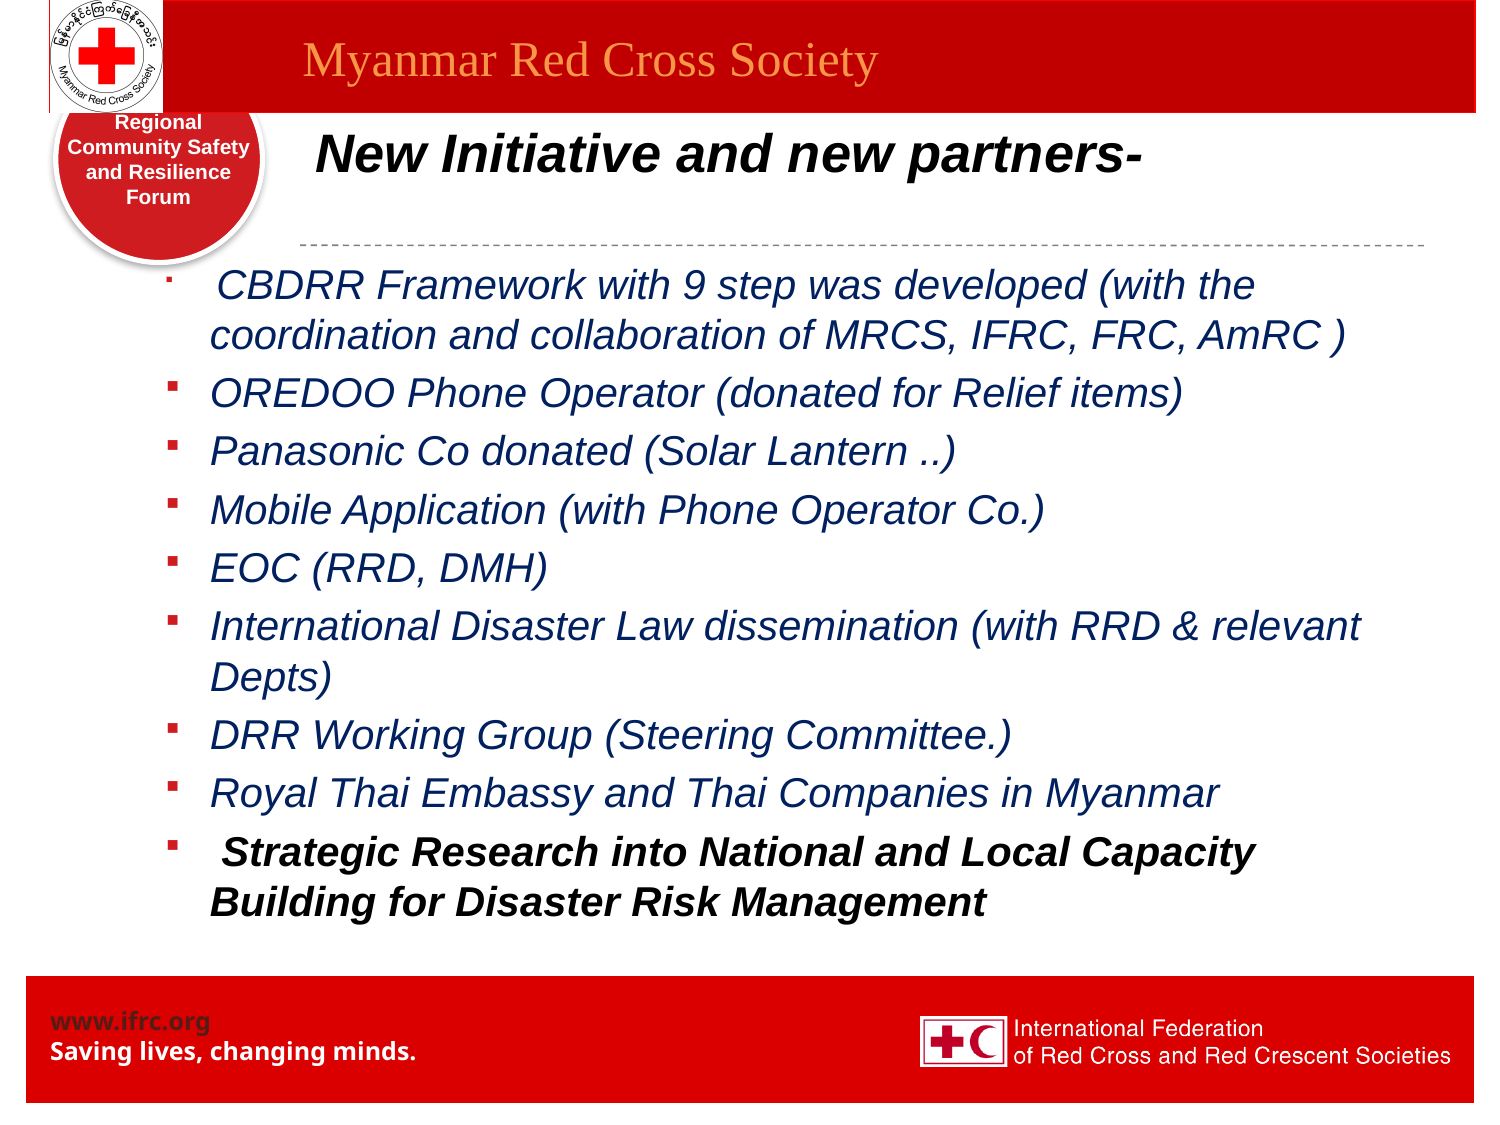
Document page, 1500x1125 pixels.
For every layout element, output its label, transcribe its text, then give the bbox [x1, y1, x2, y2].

picture [920, 1016, 1450, 1067]
title New Initiative and new partners- [300, 113, 1425, 246]
text_box Myanmar Red Cross Society [163, 0, 1475, 113]
list CBDRR Framework with 9 step was developed (with the coordination and collaboration of MRCS, IFRC, FRC, AmRC ) OREDOO Phone Operator (donated for Relief items) Panasonic Co donated (Solar Lantern ..) Mobile Application (with Phone Operator Co.) EOC (RRD, DMH) International Disaster Law dissemination (with RRD & relevant Depts) DRR Working Group (Steering Committee.) Royal Thai Embassy and Thai Companies in Myanmar Strategic Research into National and Local Capacity Building for Disaster Risk Management [150, 249, 1425, 963]
picture [49, 0, 163, 113]
